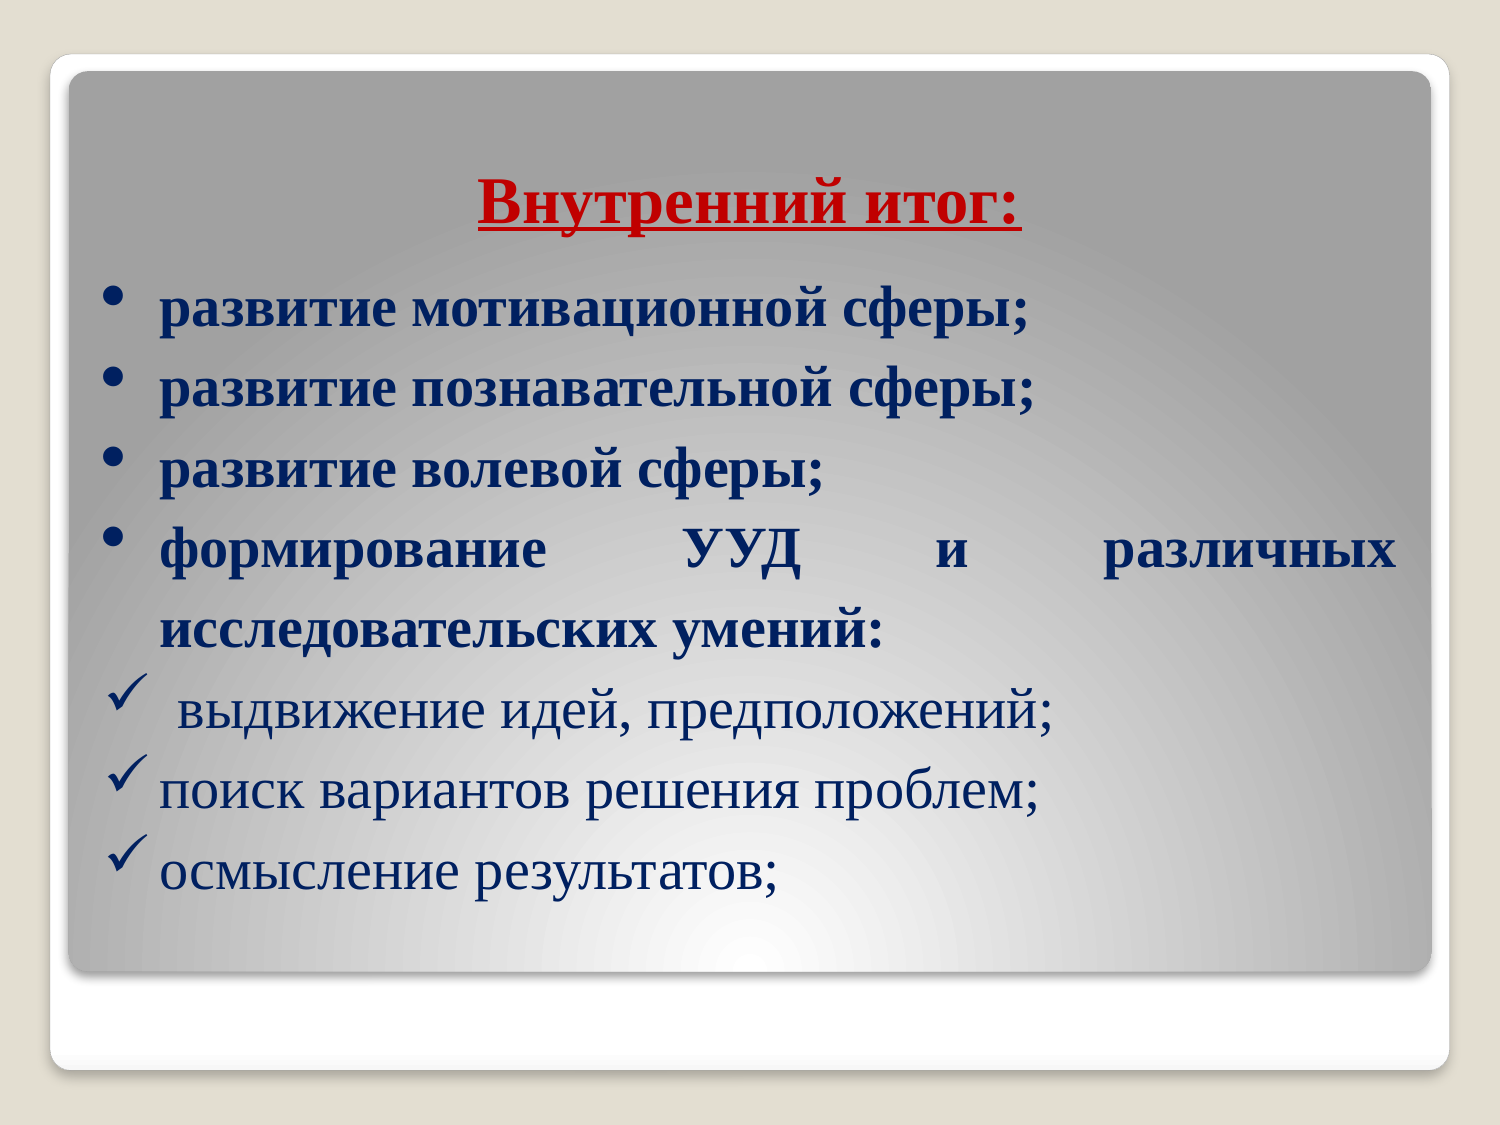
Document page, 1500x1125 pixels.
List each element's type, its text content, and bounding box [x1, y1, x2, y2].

text_box Внутренний итог: развитие мотивационной сферы; развитие познавательной сферы; развитие волевой сферы; формирование УУД и различных исследовательских умений: выдвижение идей, предположений; поиск вариантов решения проблем; осмысление результатов; [88, 137, 1412, 909]
